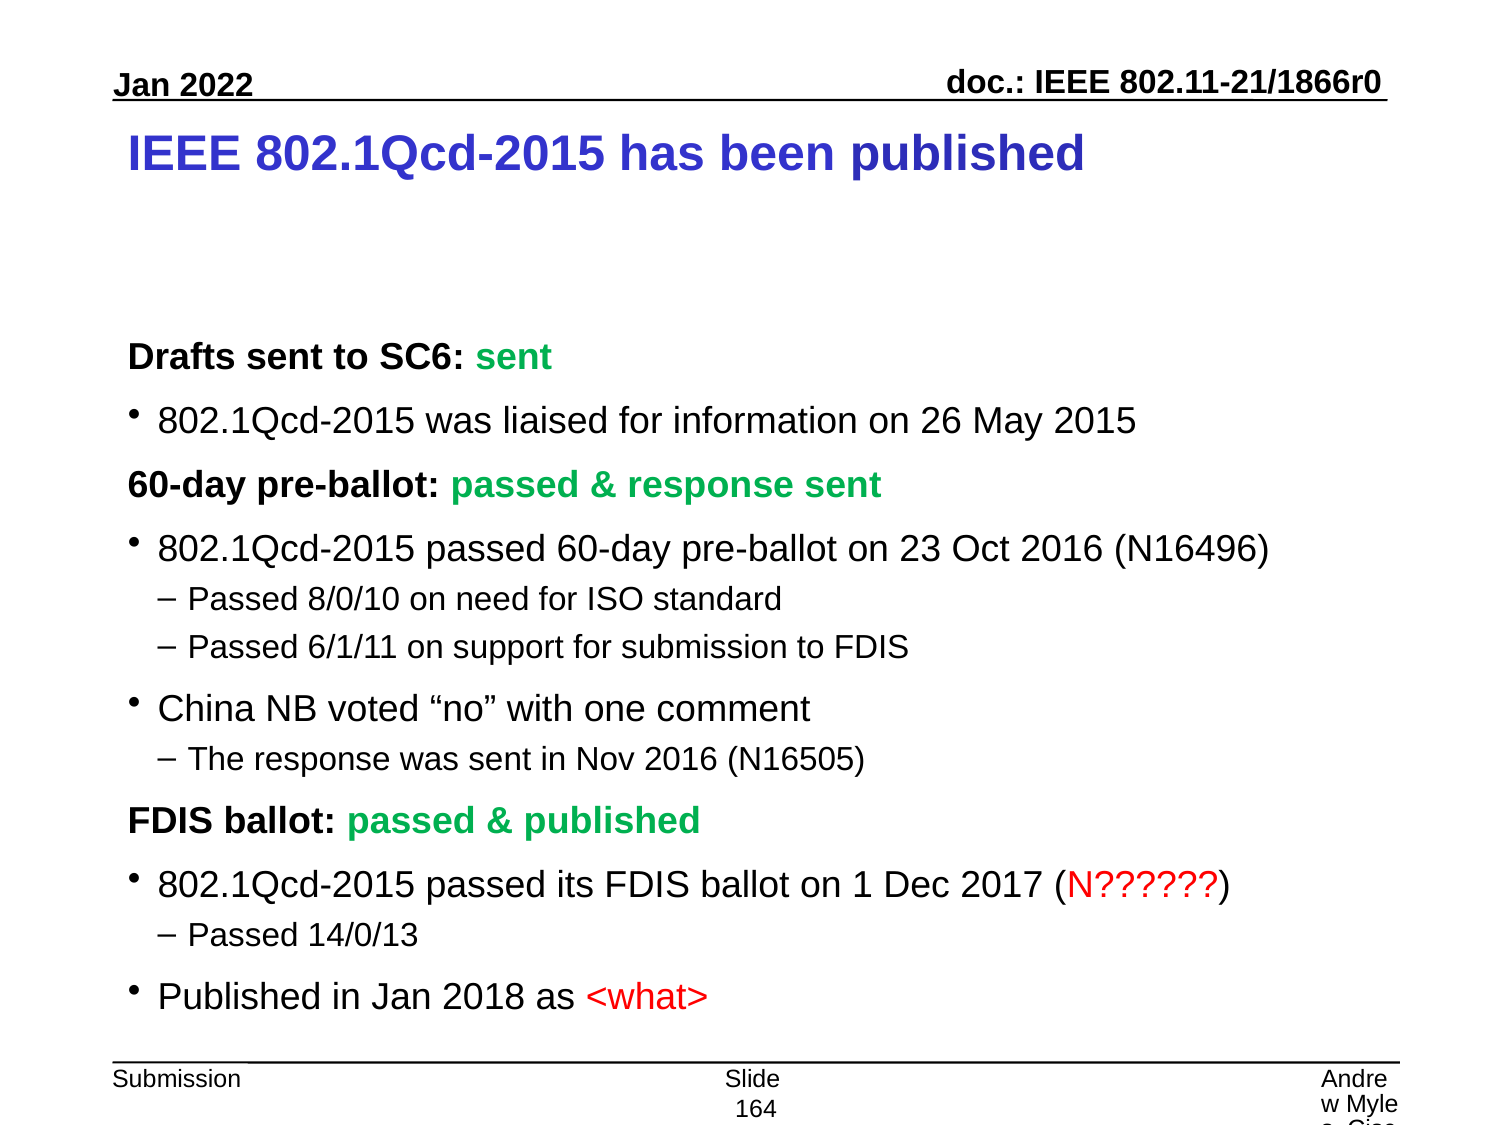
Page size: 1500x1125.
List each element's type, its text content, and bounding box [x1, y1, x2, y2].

slide_number Slide 164 [709, 1061, 803, 1093]
list Drafts sent to SC6: sent 802.1Qcd-2015 was liaised for information on 26 May 2015 60-day pre-ballot: passed & response sent 802.1Qcd-2015 passed 60-day pre-ballot on 23 Oct 2016 (N16496) Passed 8/0/10 on need for ISO standard Passed 6/1/11 on support for submission to FDIS China NB voted “no” with one comment The response was sent in Nov 2016 (N16505) FDIS ballot: passed & published 802.1Qcd-2015 passed its FDIS ballot on 1 Dec 2017 (N??????) Passed 14/0/13 Published in Jan 2018 as <what> [112, 324, 1388, 1000]
title IEEE 802.1Qcd-2015 has been published [112, 112, 1388, 288]
footer Andrew Myles, Cisco [1320, 1061, 1402, 1093]
